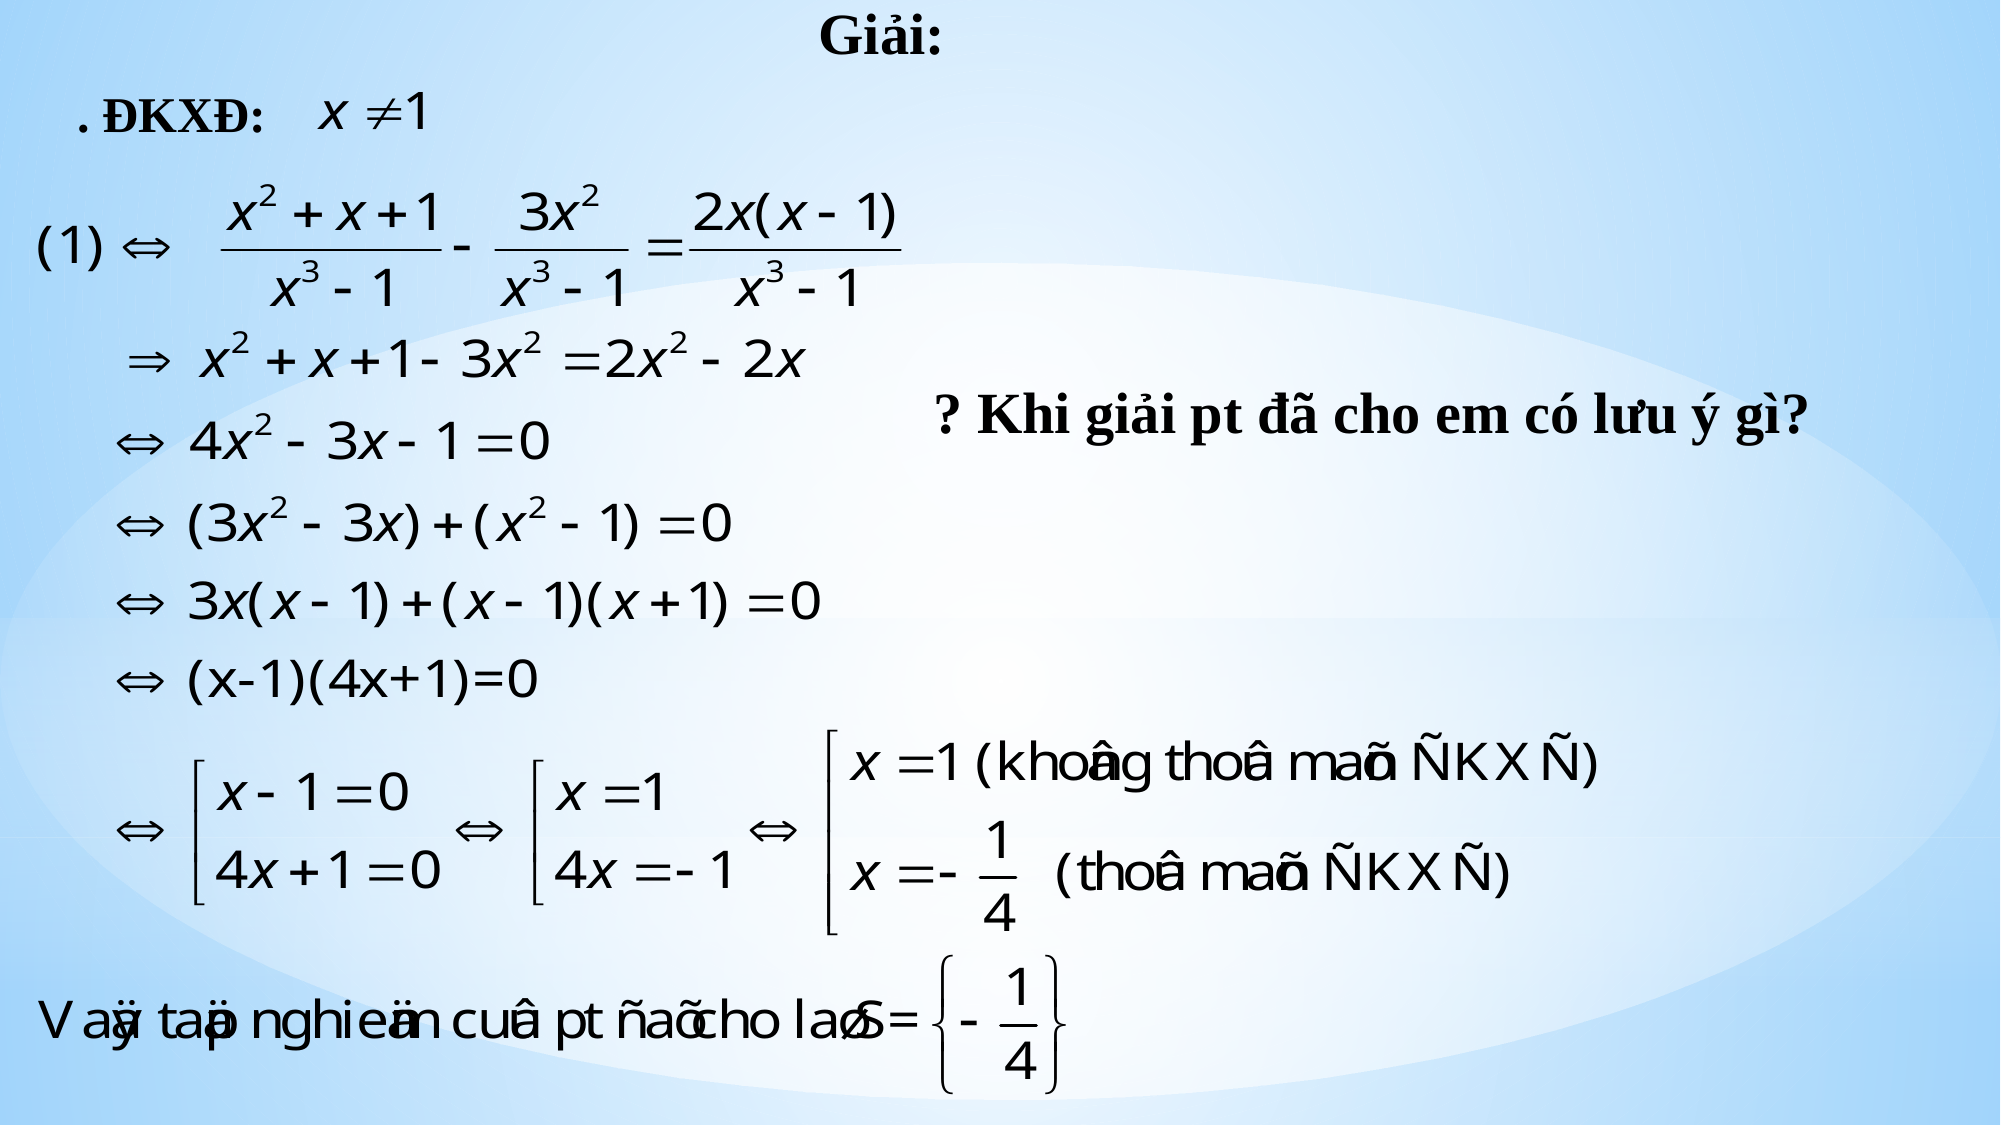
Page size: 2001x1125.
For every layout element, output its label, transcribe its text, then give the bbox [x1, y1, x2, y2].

text_box Giải: [803, 0, 1770, 71]
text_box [29, 168, 1612, 1107]
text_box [307, 82, 440, 144]
text_box . ĐKXĐ: [63, 82, 1030, 156]
text_box ? Khi giải pt đã cho em có lưu ý gì? [1614, 376, 1885, 449]
